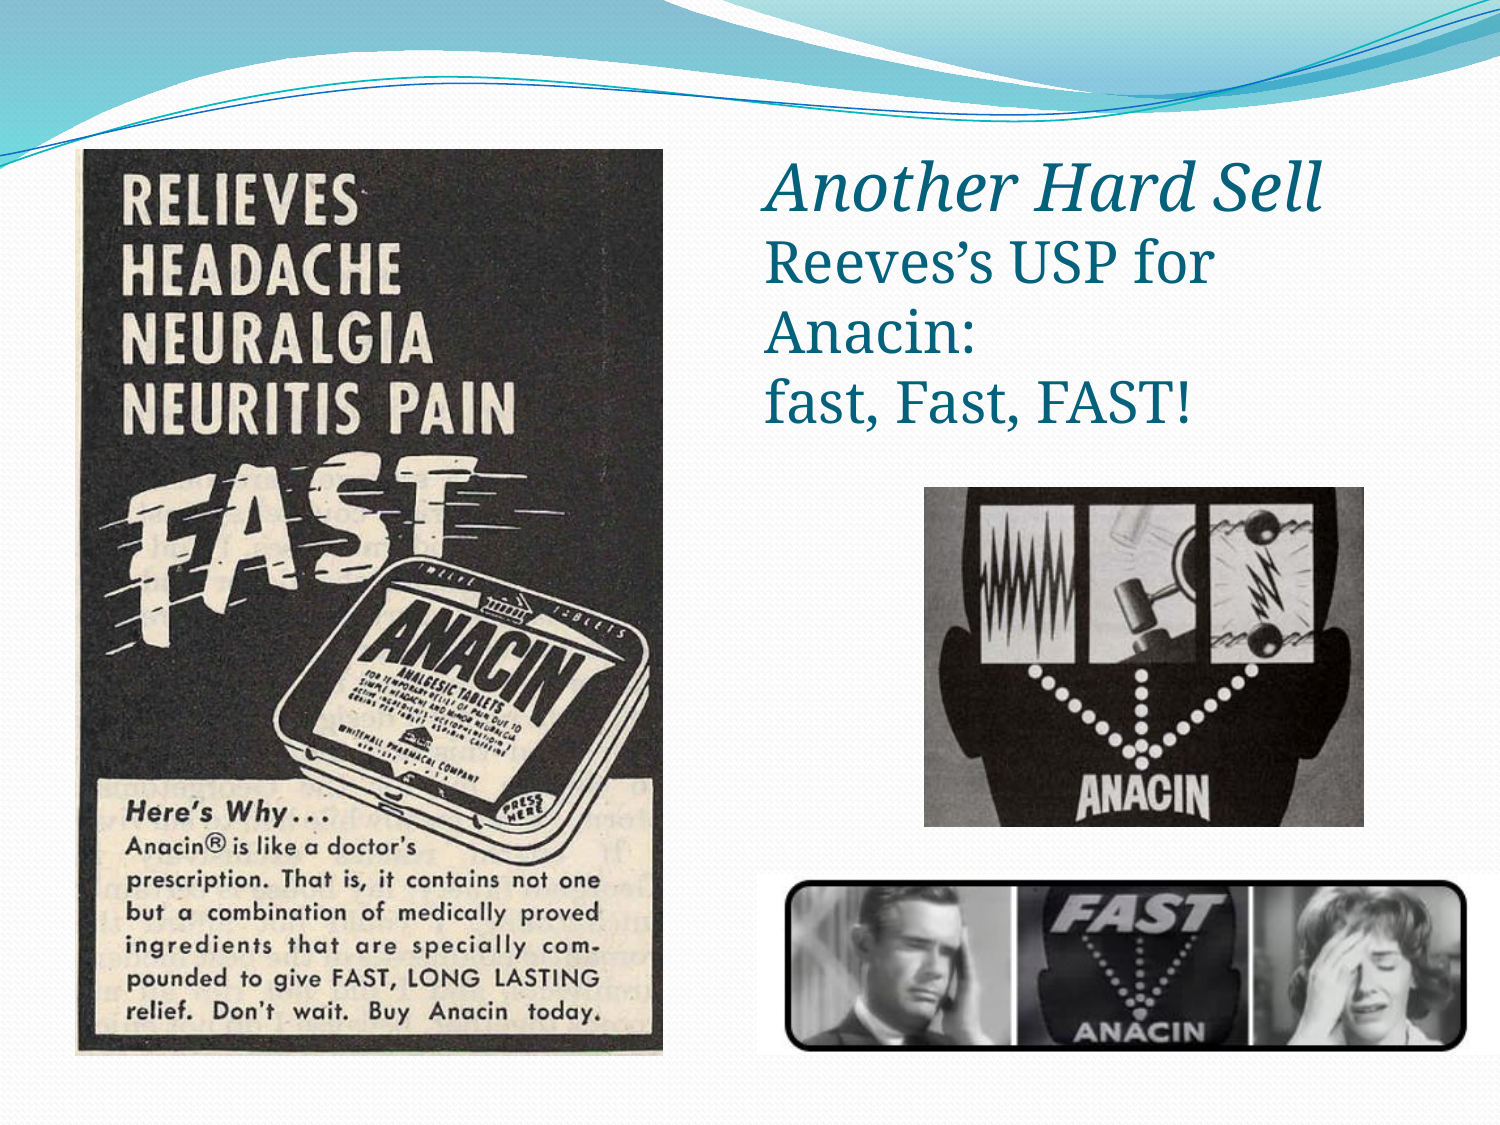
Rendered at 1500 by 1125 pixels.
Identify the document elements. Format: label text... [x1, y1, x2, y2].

text_box Another Hard Sell Reeves’s USP for Anacin: fast, Fast, FAST! [750, 137, 1400, 443]
picture [74, 149, 663, 1057]
picture [924, 487, 1365, 827]
picture [757, 874, 1500, 1055]
